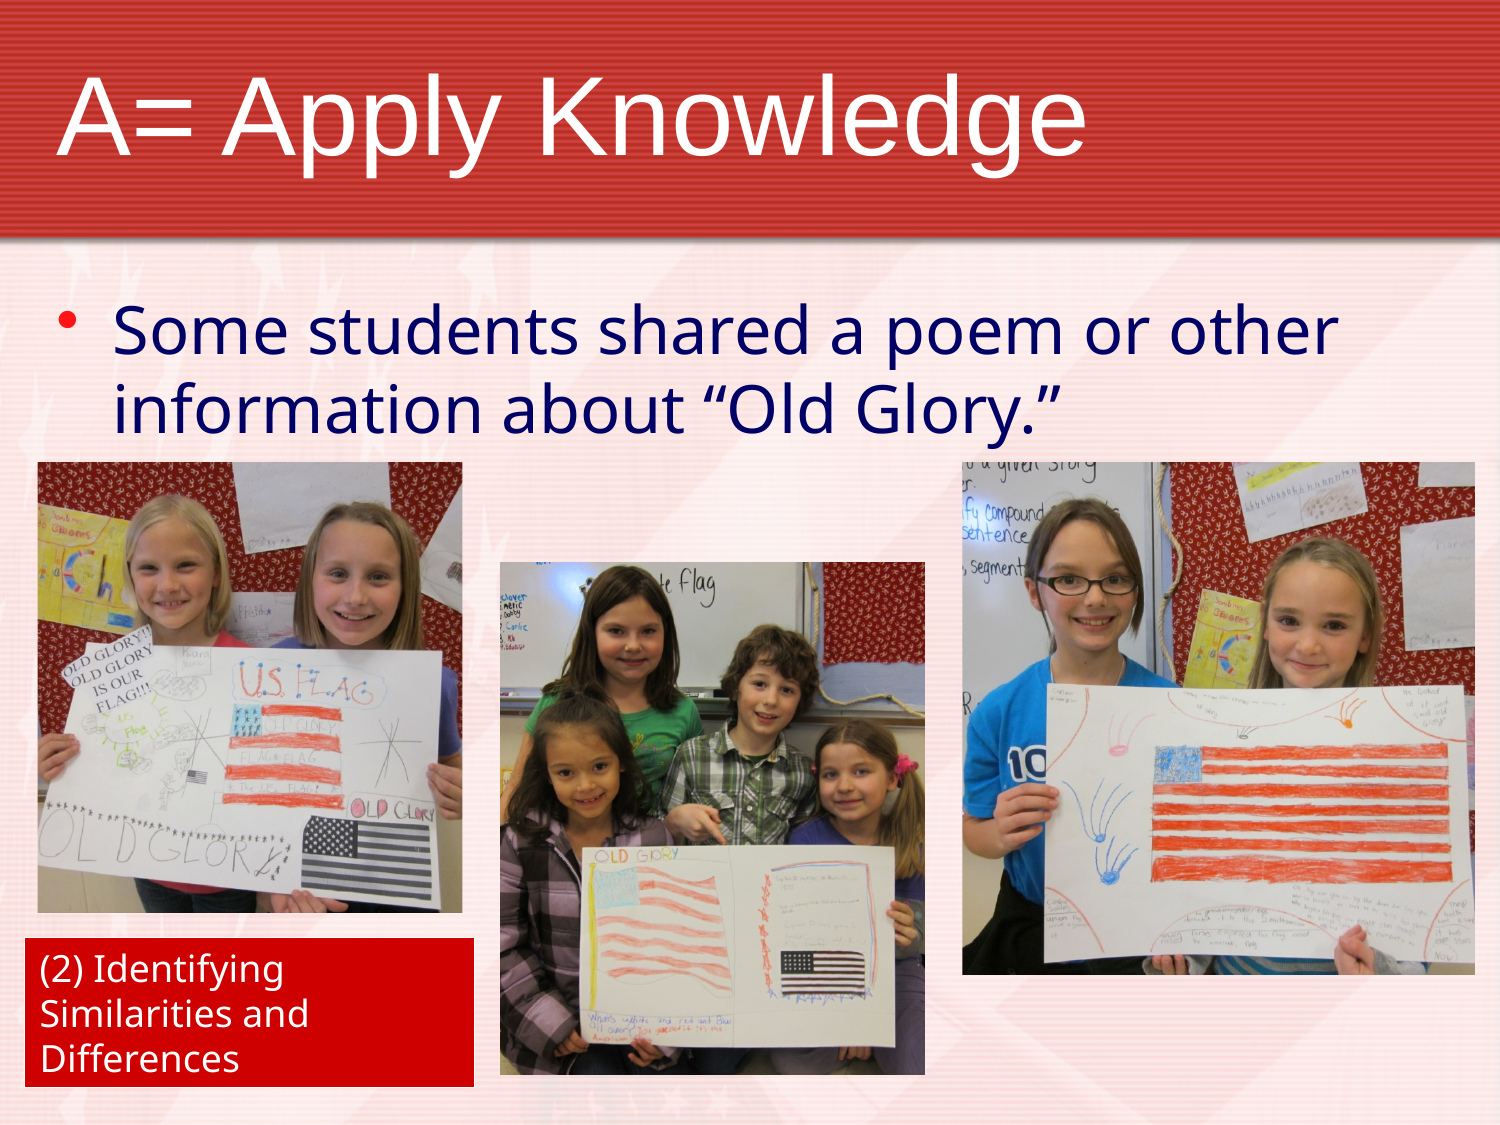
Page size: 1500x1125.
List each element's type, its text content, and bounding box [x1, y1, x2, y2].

list Some students shared a poem or other information about “Old Glory.” [40, 279, 1460, 463]
picture [0, 0, 1500, 1125]
text_box (2) Identifying Similarities and Differences [24, 937, 475, 1088]
title A= Apply Knowledge [40, 42, 1460, 186]
